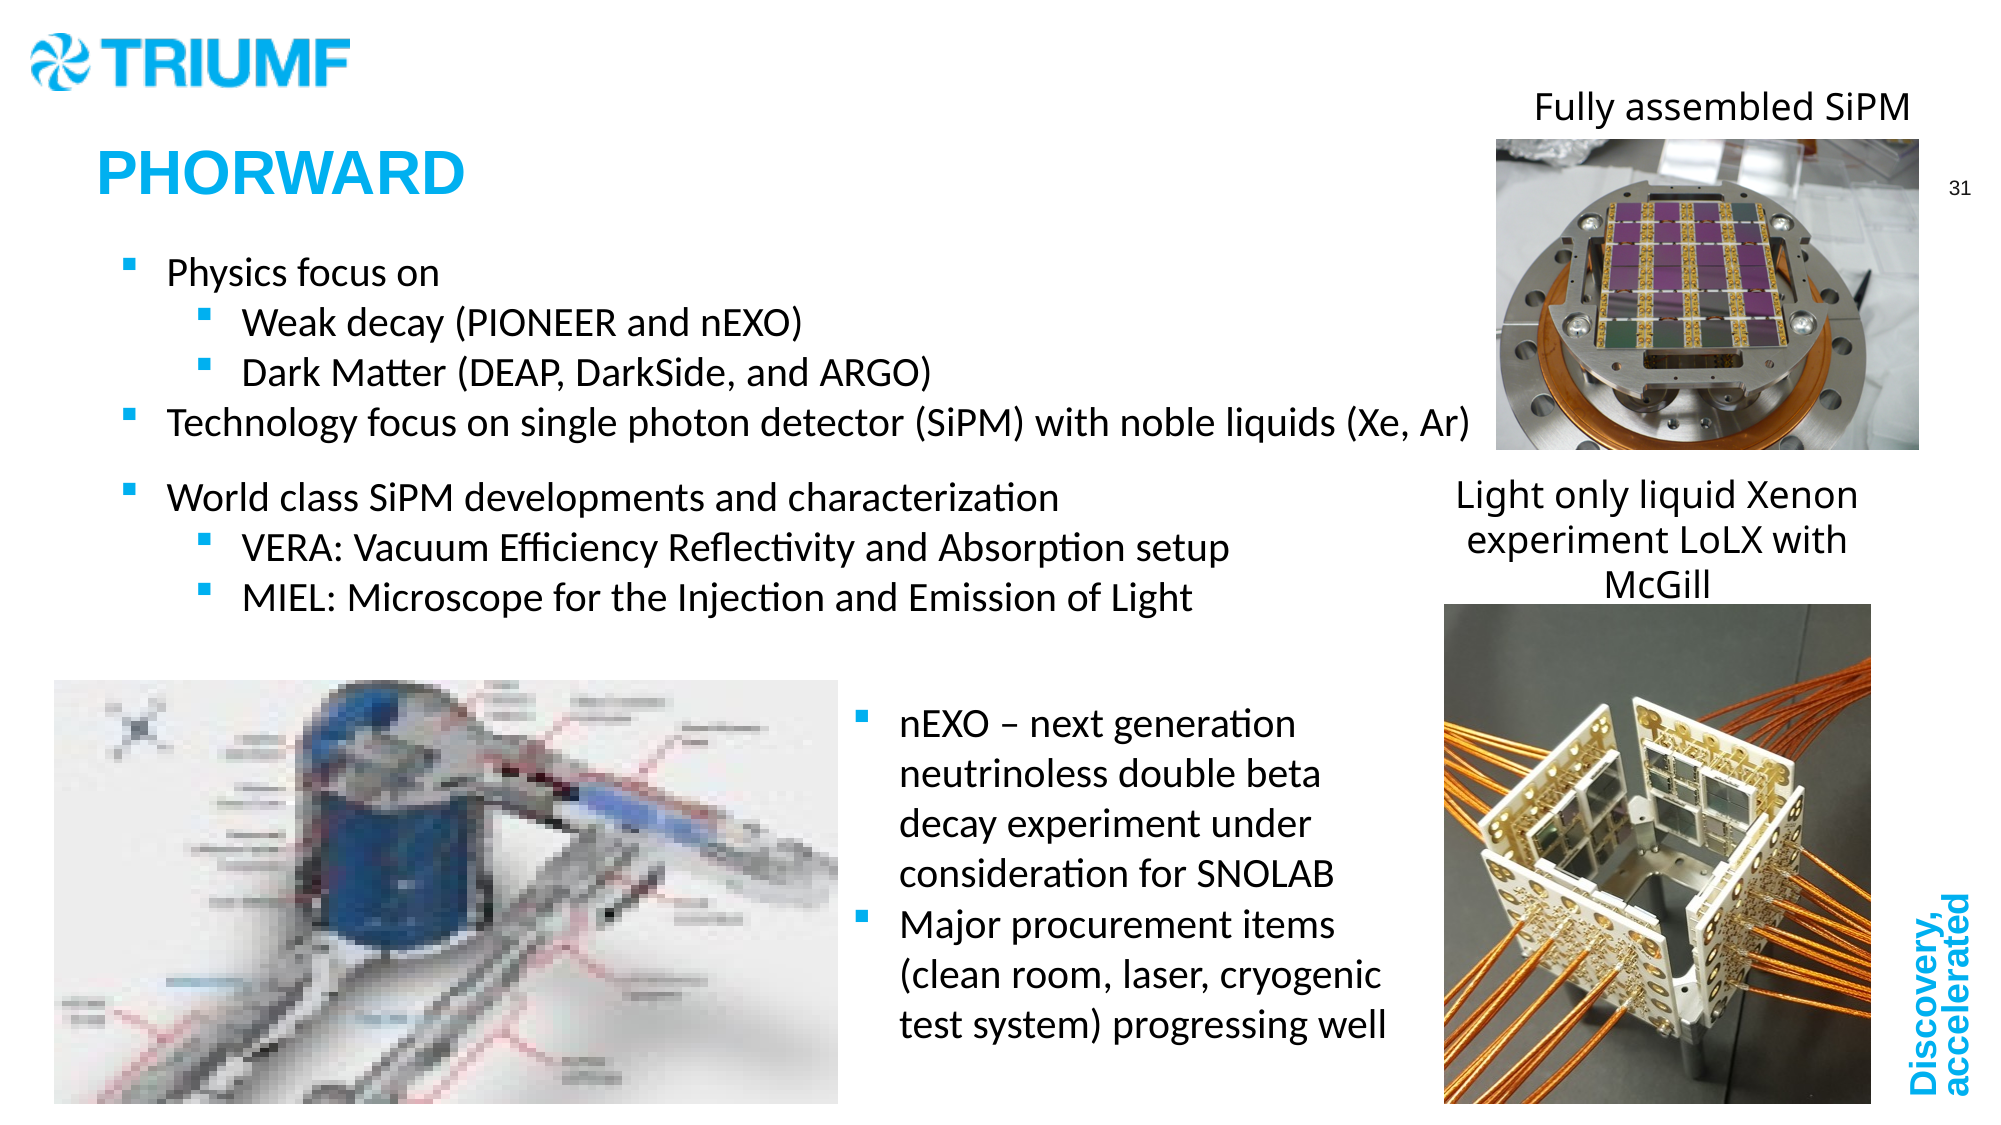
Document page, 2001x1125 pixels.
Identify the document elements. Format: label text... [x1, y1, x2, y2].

picture [54, 680, 838, 1104]
text_box Physics focus on Weak decay (PIONEER and nEXO) Dark Matter (DEAP, DarkSide, and ARGO) Technology focus on single photon detector (SiPM) with noble liquids (Xe, Ar) World class SiPM developments and characterization VERA: Vacuum Efficiency Reflectivity and Absorption setup MIEL: Microscope for the Injection and Emission of Light [104, 237, 1498, 928]
picture [1496, 139, 1919, 450]
text_box Fully assembled SiPM [1525, 74, 2000, 136]
text_box nEXO – next generation neutrinoless double beta decay experiment under consideration for SNOLAB Major procurement items (clean room, laser, cryogenic test system) progressing well [838, 688, 1405, 1054]
picture [30, 33, 350, 91]
text_box PHORWARD [80, 133, 1811, 247]
picture [1444, 604, 1871, 1104]
text_box Light only liquid Xenon experiment LoLX with McGill [1420, 462, 1895, 614]
